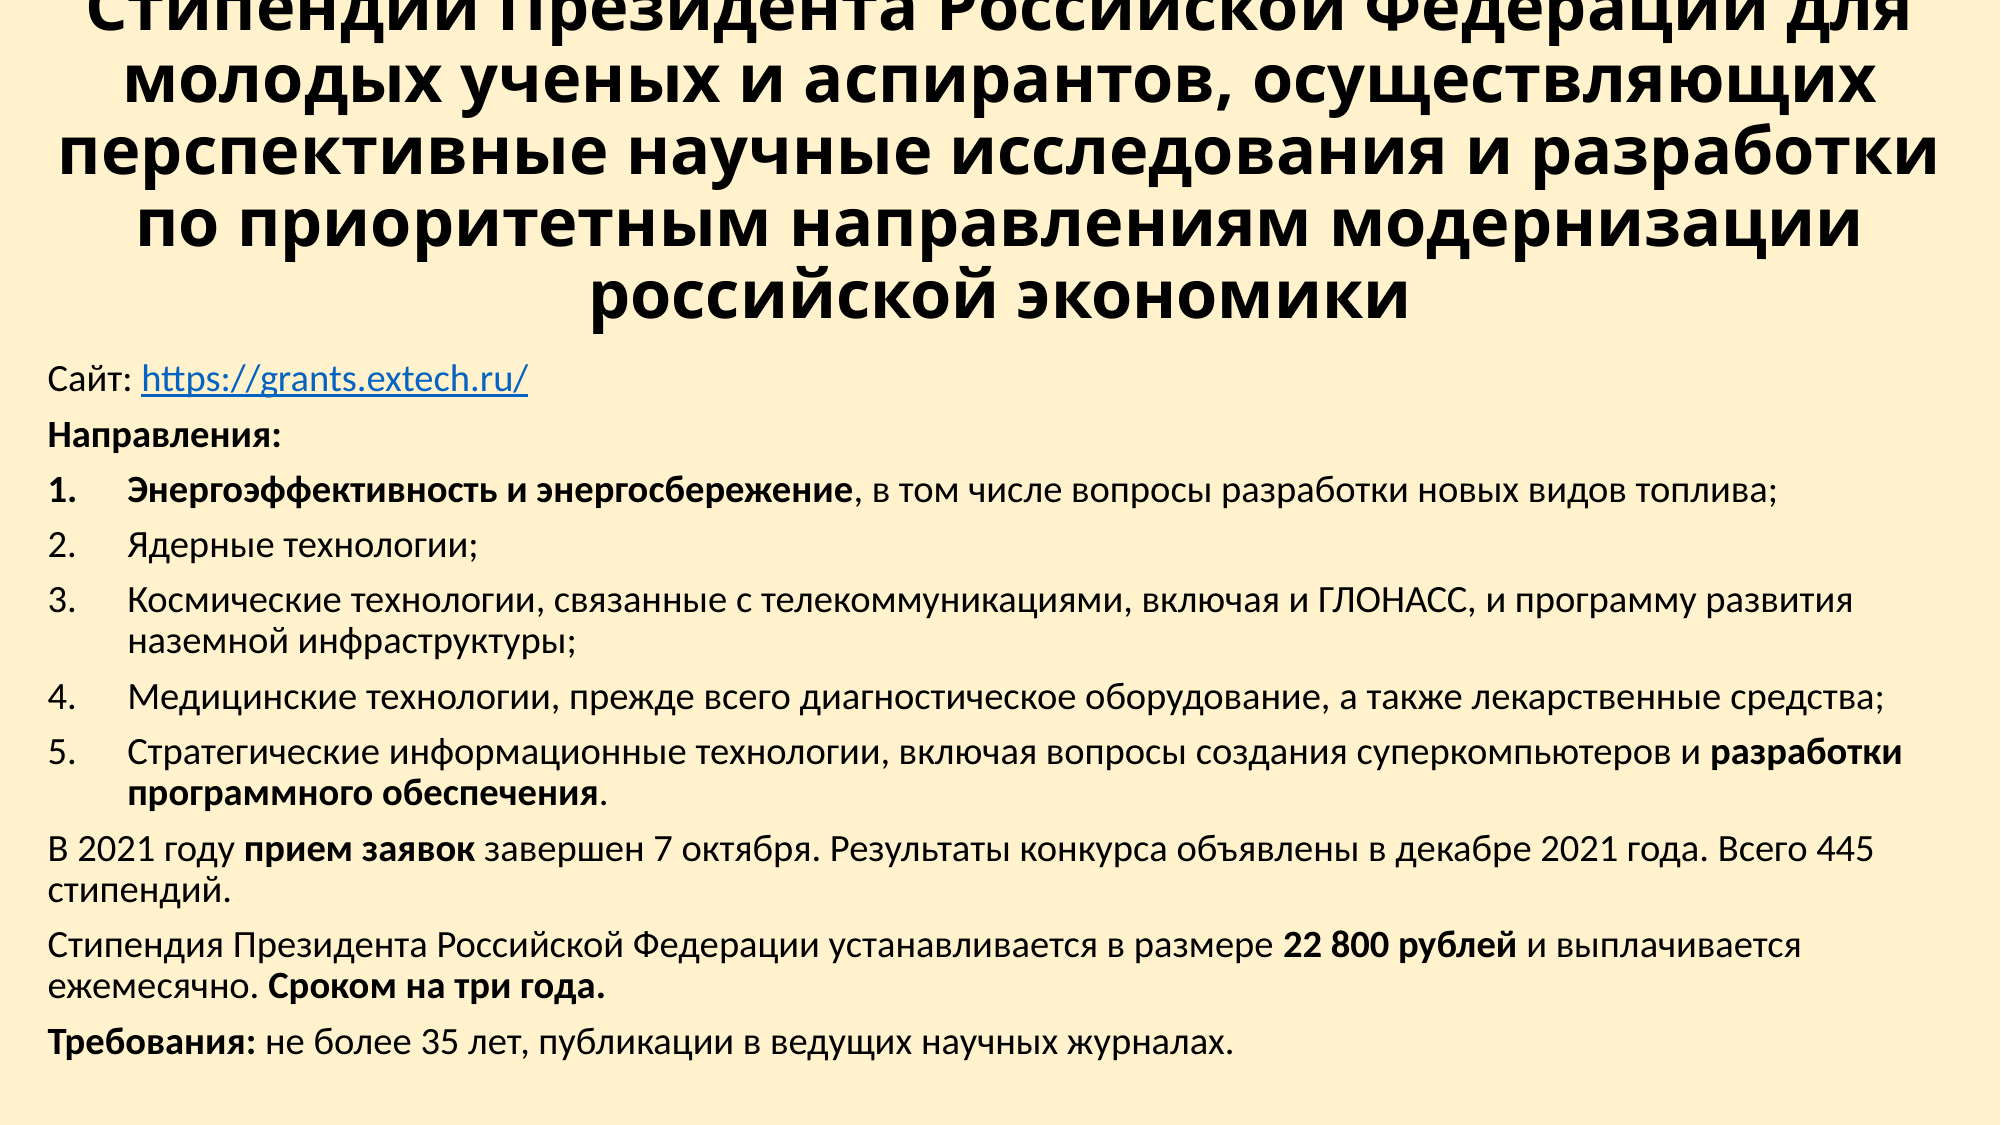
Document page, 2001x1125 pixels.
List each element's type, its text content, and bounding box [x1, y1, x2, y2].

list Сайт: https://grants.extech.ru/ Направления: Энергоэффективность и энергосбережение, в том числе вопросы разработки новых видов топлива; Ядерные технологии; Космические технологии, связанные с телекоммуникациями, включая и ГЛОНАСС, и программу развития наземной инфраструктуры; Медицинские технологии, прежде всего диагностическое оборудование, а также лекарственные средства; Стратегические информационные технологии, включая вопросы создания суперкомпьютеров и разработки программного обеспечения. В 2021 году прием заявок завершен 7 октября. Результаты конкурса объявлены в декабре 2021 года. Всего 445 стипендий. Стипендия Президента Российской Федерации устанавливается в размере 22 800 рублей и выплачивается ежемесячно. Сроком на три года. Требования: не более 35 лет, публикации в ведущих научных журналах. [32, 351, 1943, 1080]
title Стипендии Президента Российской Федерации для молодых ученых и аспирантов, осуществляющих перспективные научные исследования и разработки по приоритетным направлениям модернизации российской экономики [16, 0, 1984, 306]
